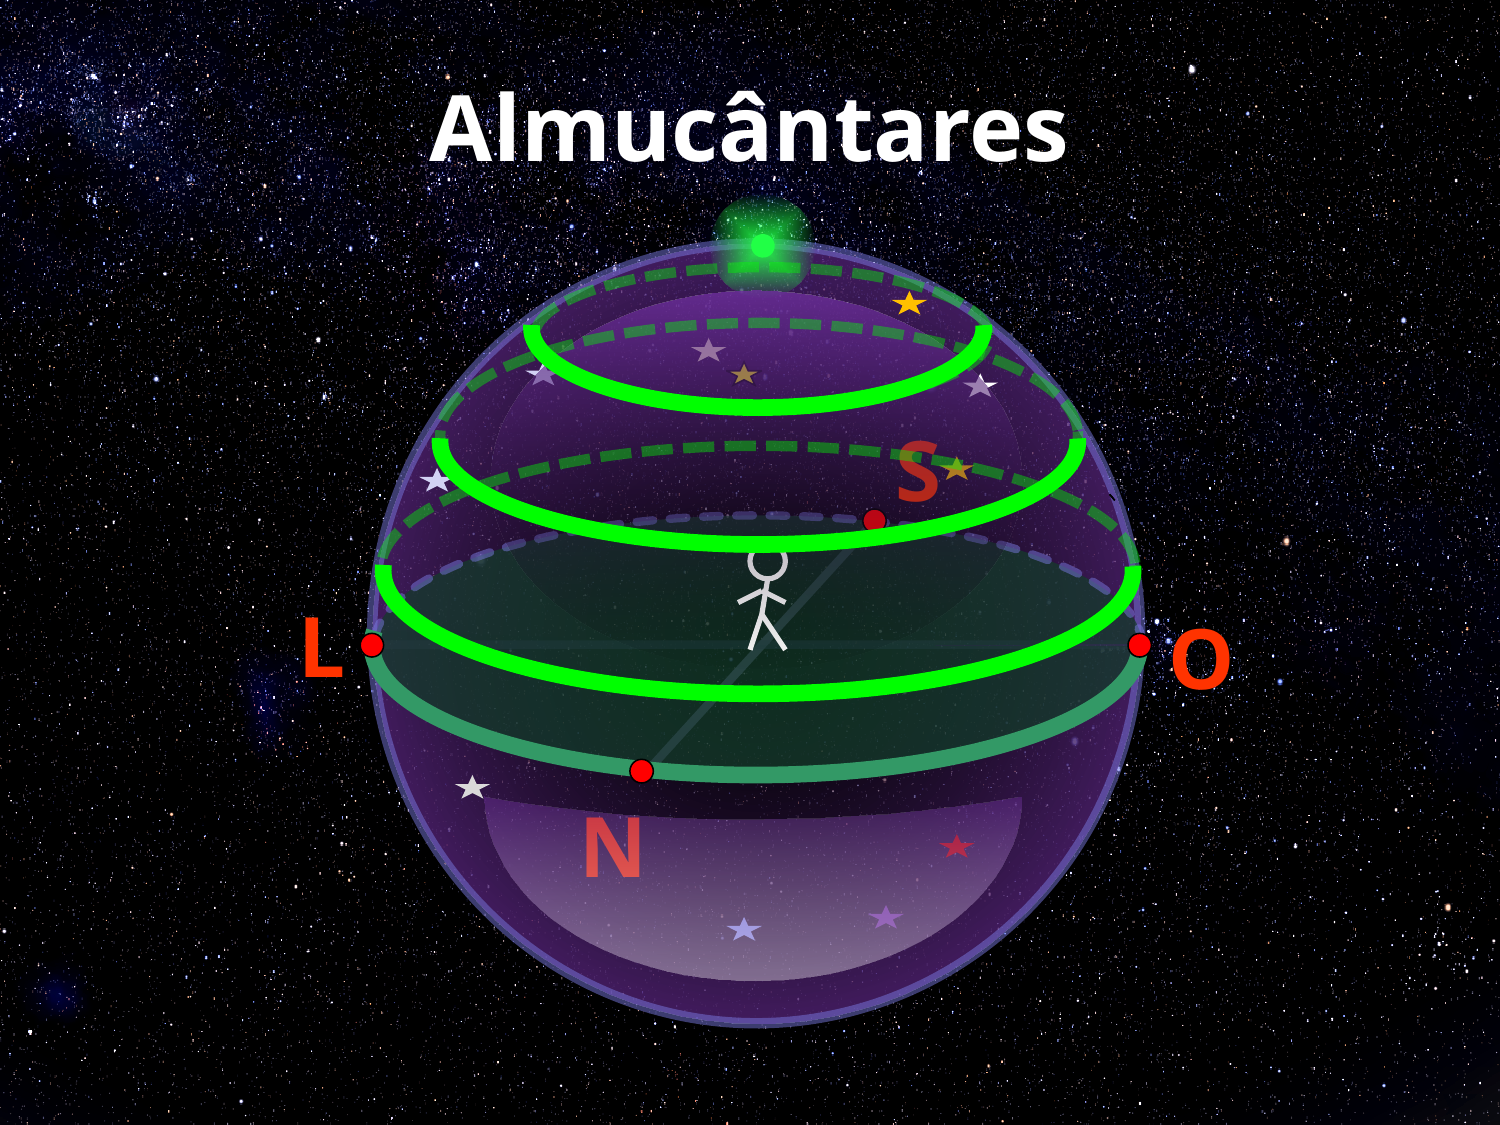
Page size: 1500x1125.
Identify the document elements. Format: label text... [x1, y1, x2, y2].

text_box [709, 193, 815, 298]
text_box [283, 243, 1214, 1024]
title Almucântares [111, 30, 1388, 219]
picture [0, 0, 1500, 1125]
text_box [419, 290, 999, 941]
